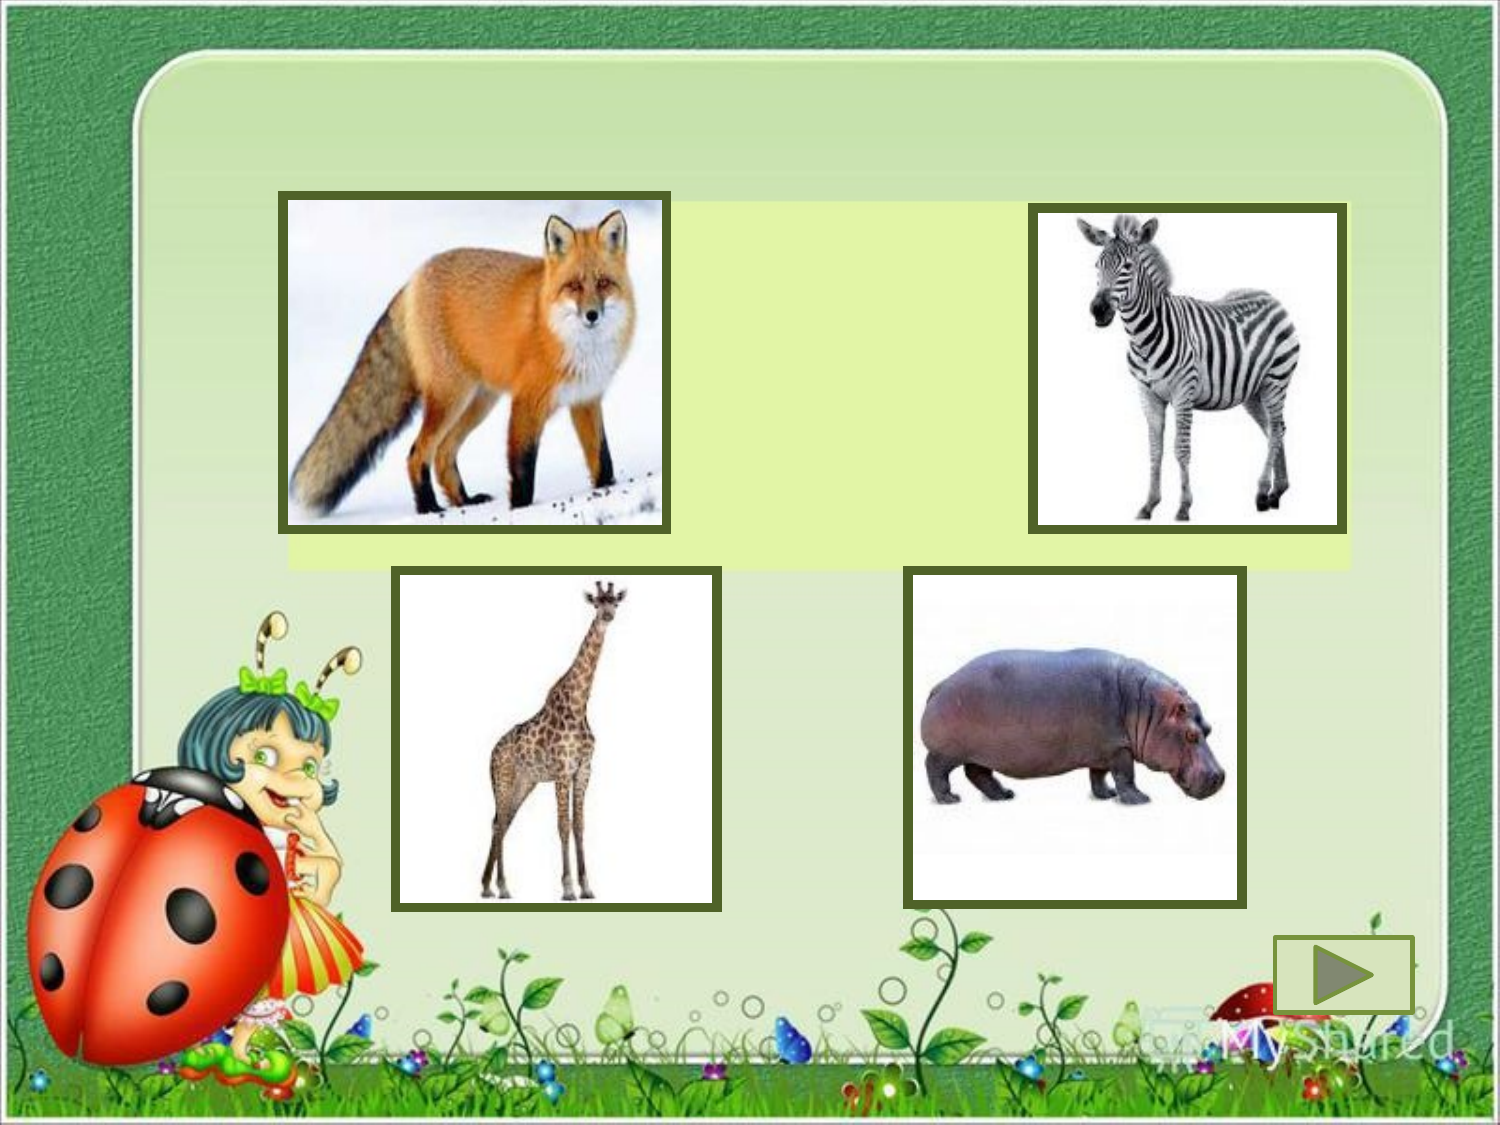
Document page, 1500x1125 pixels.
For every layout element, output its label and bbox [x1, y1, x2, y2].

picture [399, 574, 713, 904]
picture [287, 199, 663, 526]
list [0, 0, 1500, 1125]
picture [1037, 212, 1338, 526]
picture [912, 574, 1238, 901]
